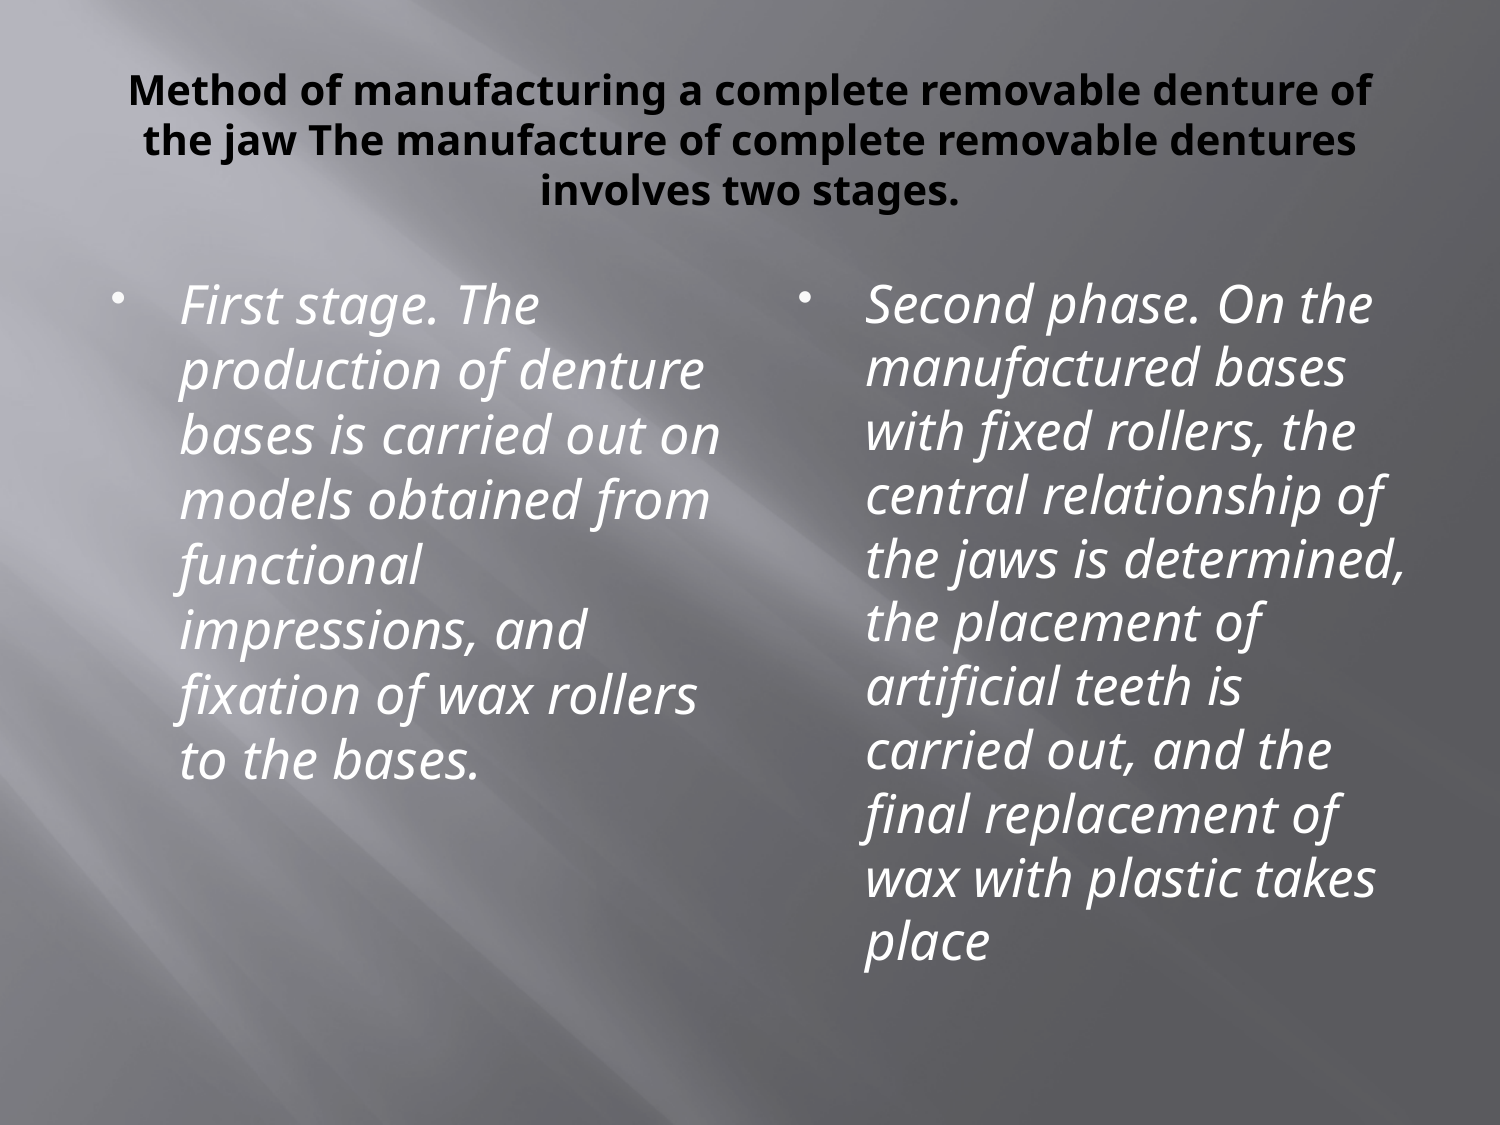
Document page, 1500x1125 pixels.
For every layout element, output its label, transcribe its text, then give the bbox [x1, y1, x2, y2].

list First stage. The production of denture bases is carried out on models obtained from functional impressions, and fixation of wax rollers to the bases. [75, 262, 738, 1005]
list Second phase. On the manufactured bases with fixed rollers, the central relationship of the jaws is determined, the placement of artificial teeth is carried out, and the final replacement of wax with plastic takes place [762, 262, 1425, 1005]
title Method of manufacturing a complete removable denture of the jaw The manufacture of complete removable dentures involves two stages. [75, 45, 1425, 233]
